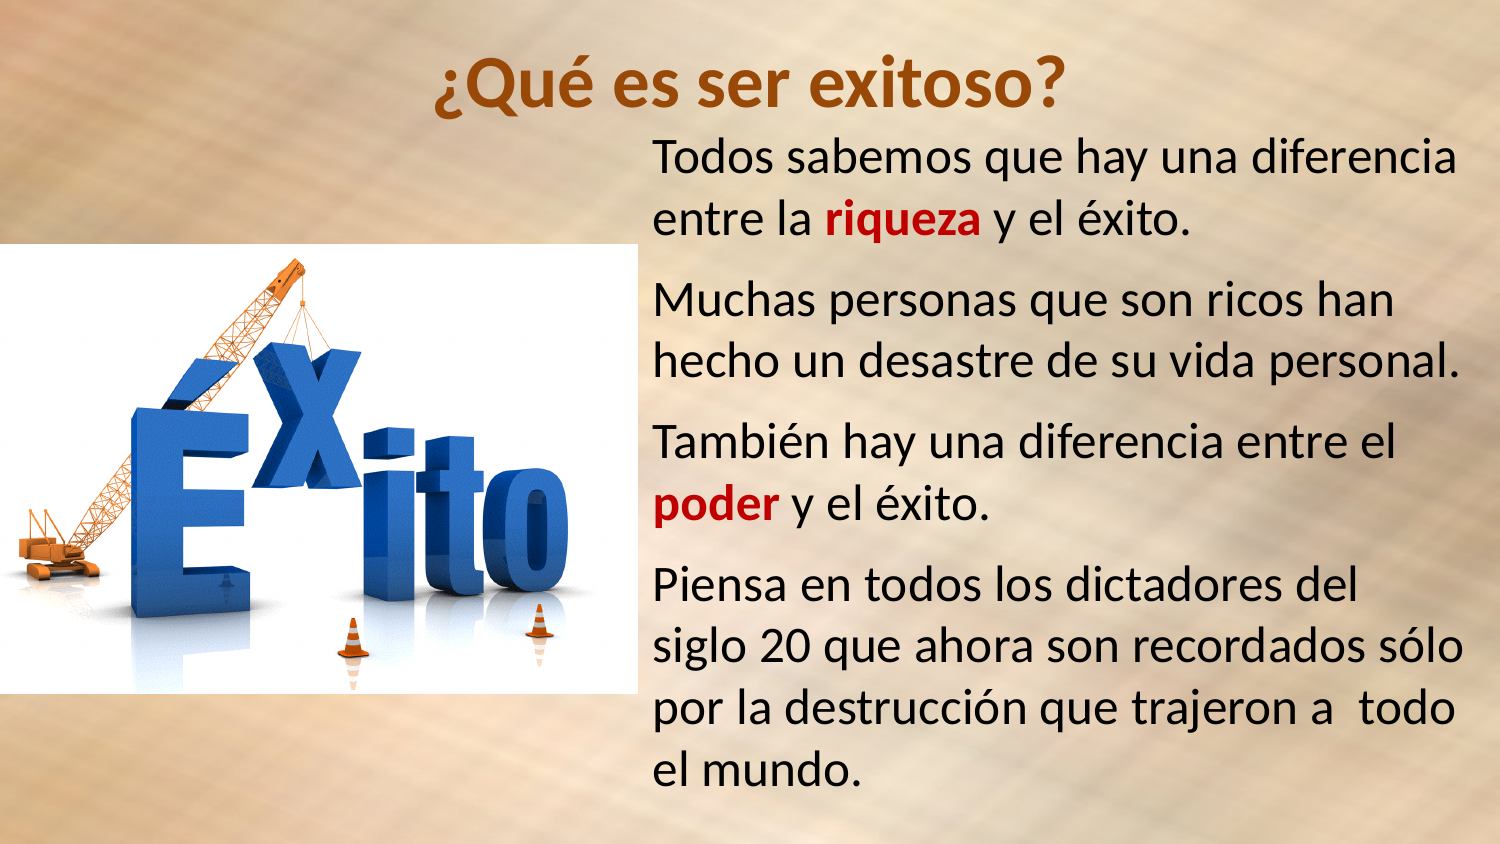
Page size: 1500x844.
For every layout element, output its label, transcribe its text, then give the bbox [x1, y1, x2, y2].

picture [0, 0, 1500, 844]
list Todos sabemos que hay una diferencia entre la riqueza y el éxito. Muchas personas que son ricos han hecho un desastre de su vida personal. También hay una diferencia entre el poder y el éxito. Piensa en todos los dictadores del siglo 20 que ahora son recordados sólo por la destrucción que trajeron a todo el mundo. [637, 114, 1483, 824]
title ¿Qué es ser exitoso? [75, 33, 1425, 121]
